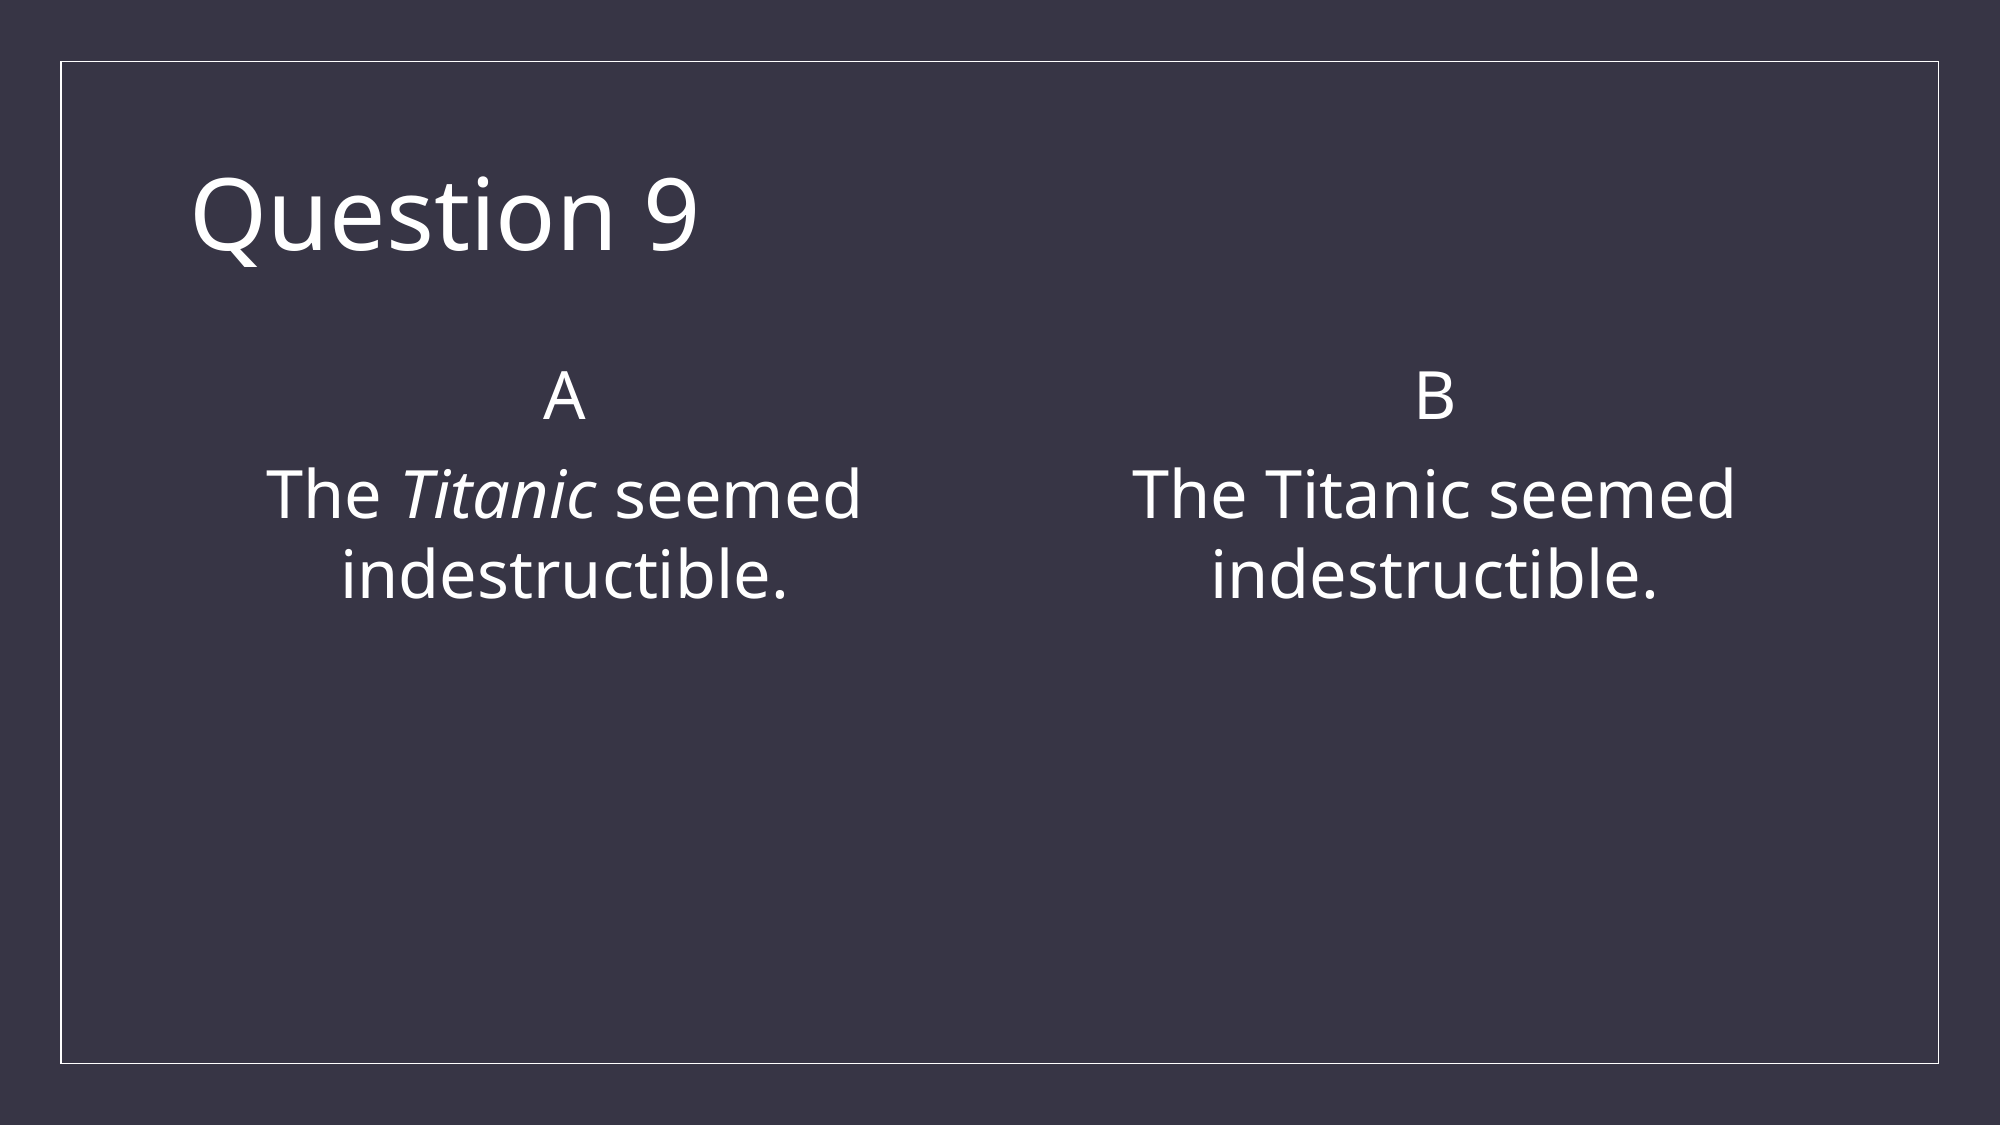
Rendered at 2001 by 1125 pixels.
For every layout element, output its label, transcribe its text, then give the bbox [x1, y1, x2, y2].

list B The Titanic seemed indestructible. [1044, 345, 1825, 960]
list A The Titanic seemed indestructible. [174, 345, 955, 960]
title Question 9 [174, 105, 1825, 331]
